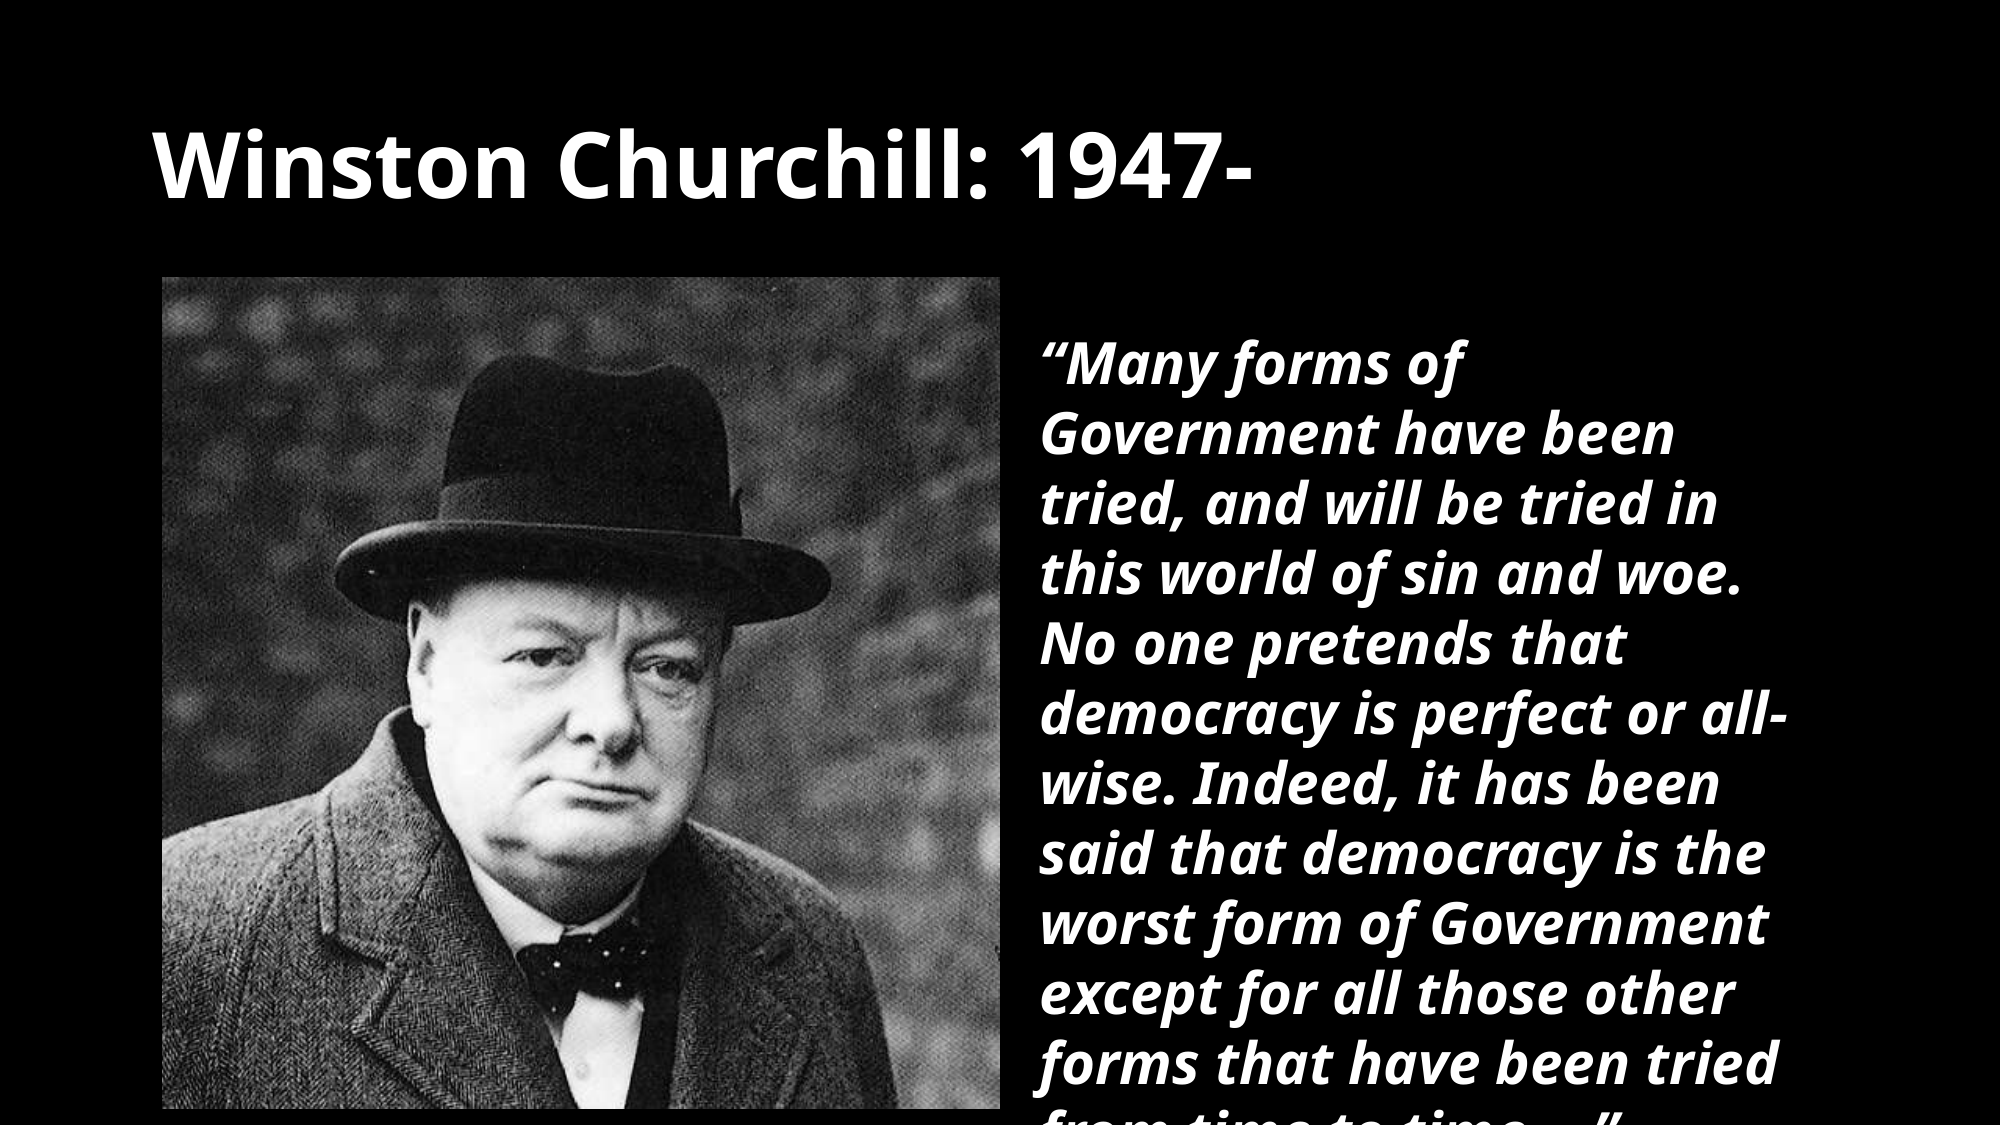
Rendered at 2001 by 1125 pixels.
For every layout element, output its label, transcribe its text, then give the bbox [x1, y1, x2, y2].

text_box “Many forms of Government have been tried, and will be tried in this world of sin and woe. No one pretends that democracy is perfect or all-wise. Indeed, it has been said that democracy is the worst form of Government except for all those other forms that have been tried from time to time.…” [1024, 318, 1808, 1125]
picture [162, 277, 1000, 1109]
title Winston Churchill: 1947- [137, 59, 1863, 278]
